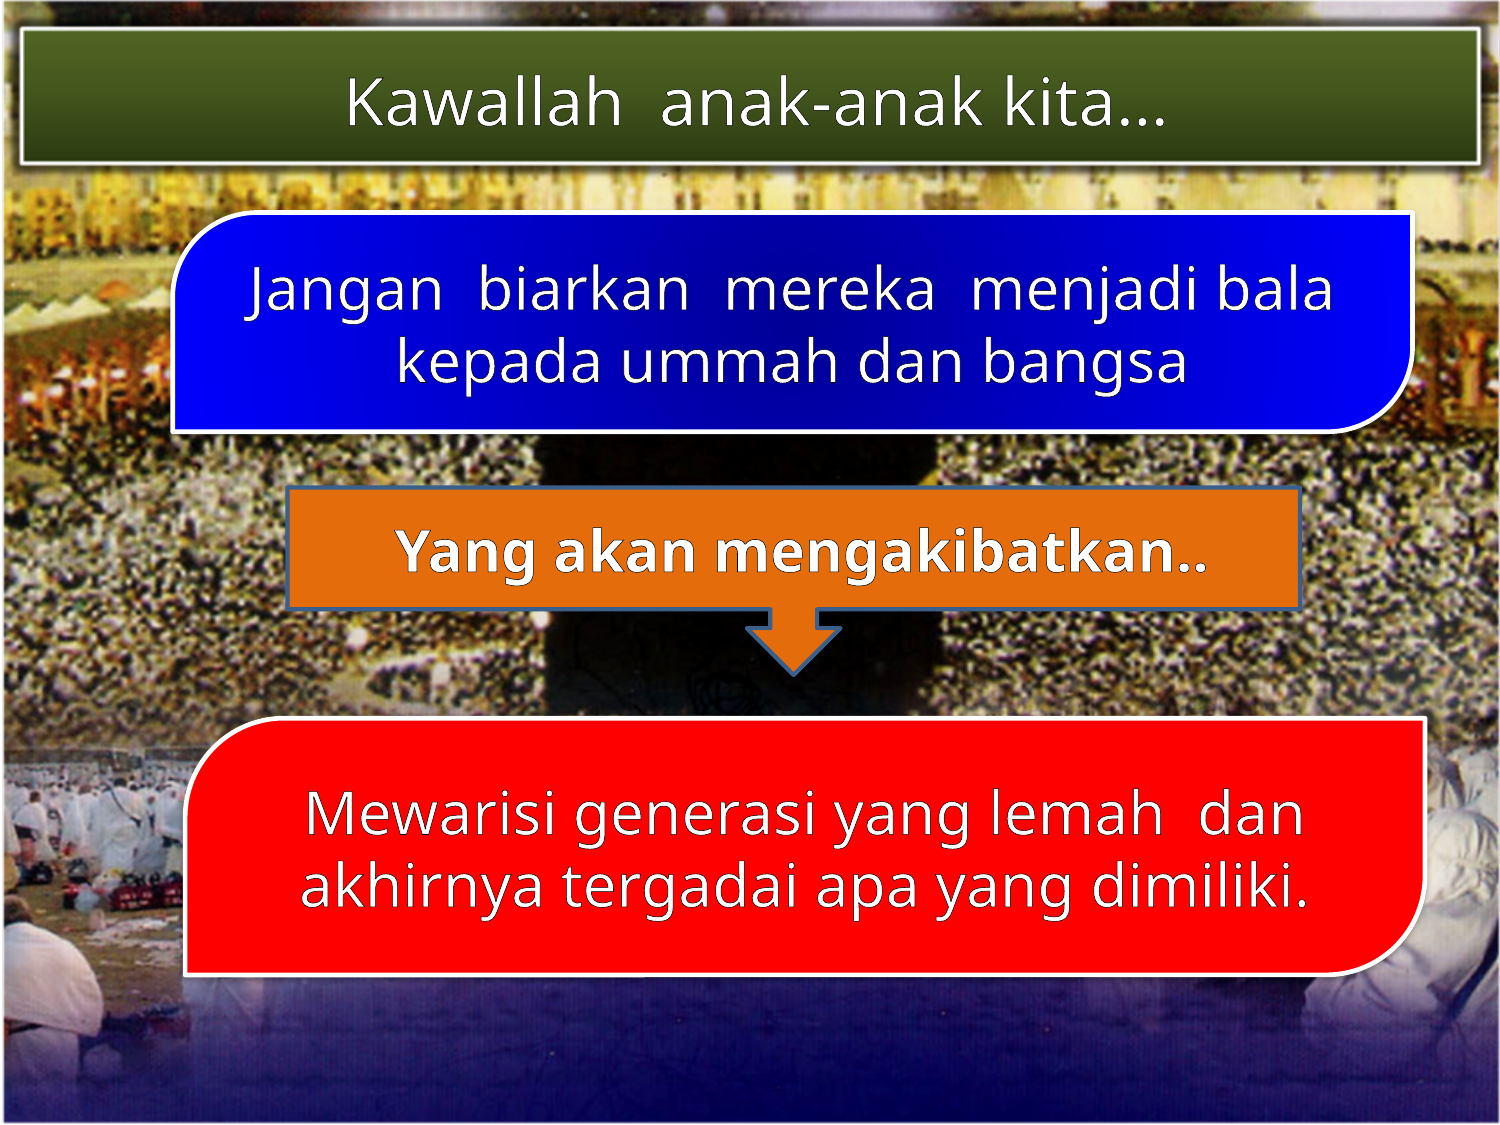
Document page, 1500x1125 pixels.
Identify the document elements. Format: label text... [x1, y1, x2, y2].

text_box Mewarisi generasi yang lemah dan akhirnya tergadai apa yang dimiliki. [185, 718, 1426, 975]
text_box Yang akan mengakibatkan.. [285, 485, 1303, 678]
picture [0, 0, 1500, 1125]
text_box Jangan biarkan mereka menjadi bala kepada ummah dan bangsa [172, 212, 1413, 432]
text_box Kawallah anak-anak kita… [62, 51, 1450, 147]
